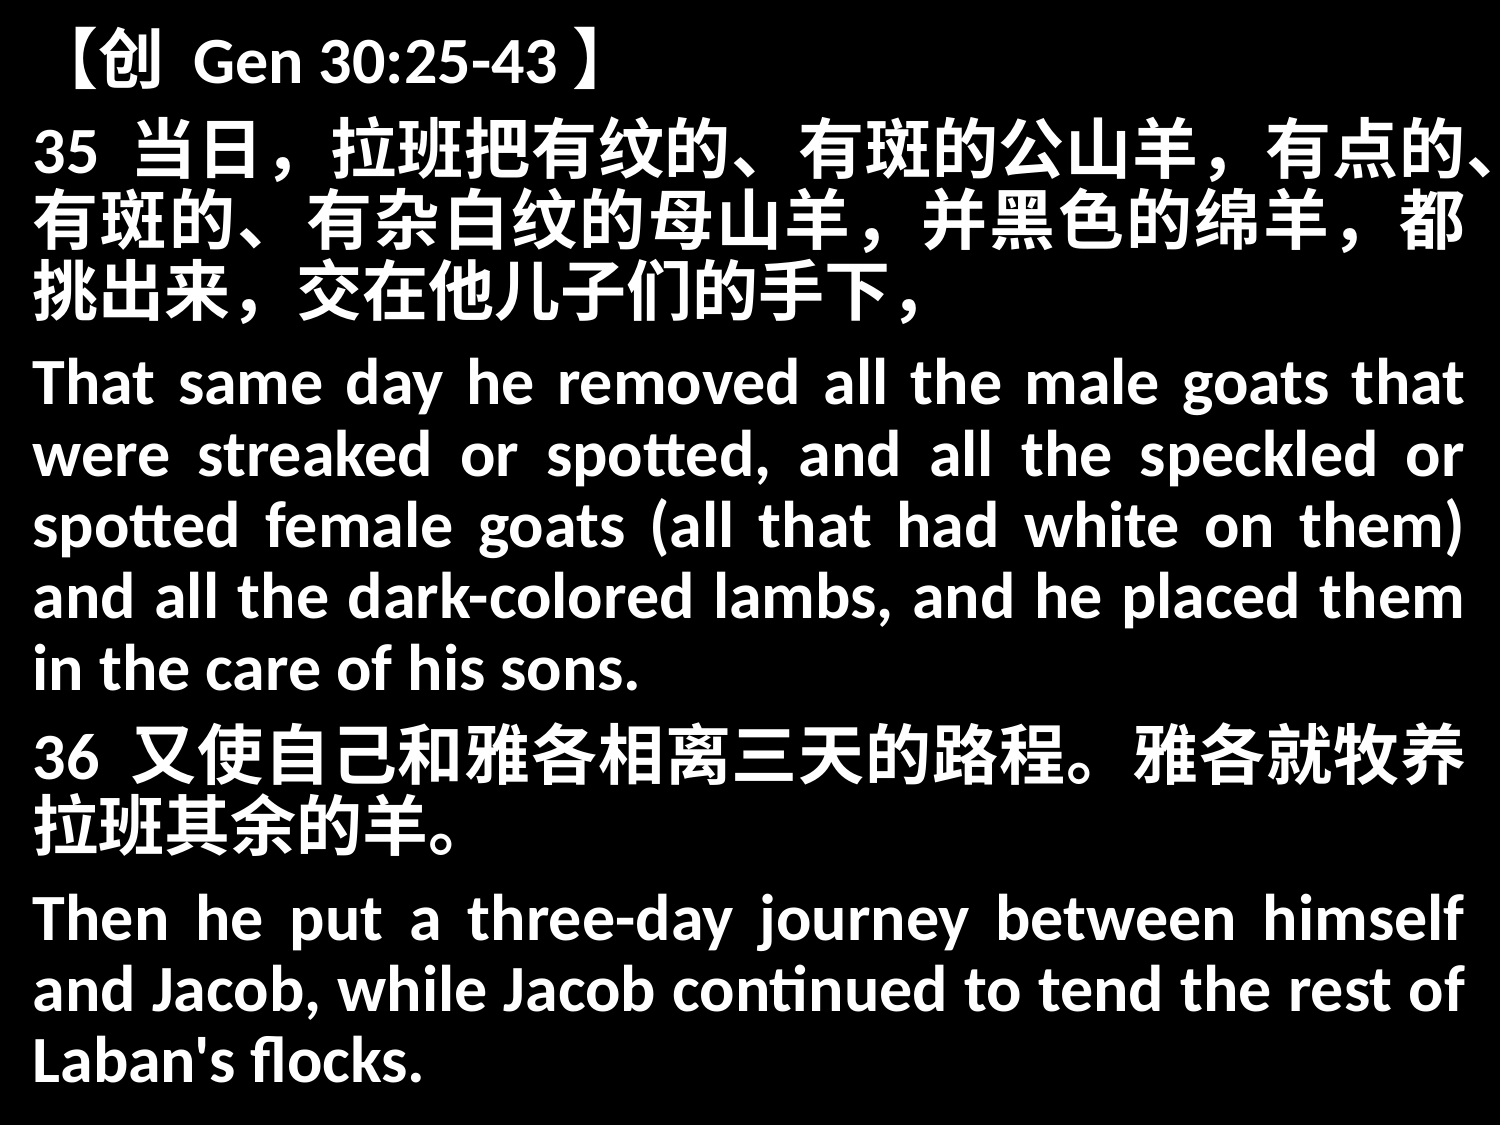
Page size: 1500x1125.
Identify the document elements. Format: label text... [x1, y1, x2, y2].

list 【创 Gen 30:25-43】 35 当日，拉班把有纹的、有斑的公山羊，有点的、有斑的、有杂白纹的母山羊，并黑色的绵羊，都挑出来，交在他儿子们的手下， That same day he removed all the male goats that were streaked or spotted, and all the speckled or spotted female goats (all that had white on them) and all the dark-colored lambs, and he placed them in the care of his sons. 36 又使自己和雅各相离三天的路程。雅各就牧养拉班其余的羊。 Then he put a three-day journey between himself and Jacob, while Jacob continued to tend the rest of Laban's flocks. [17, 19, 1483, 1106]
